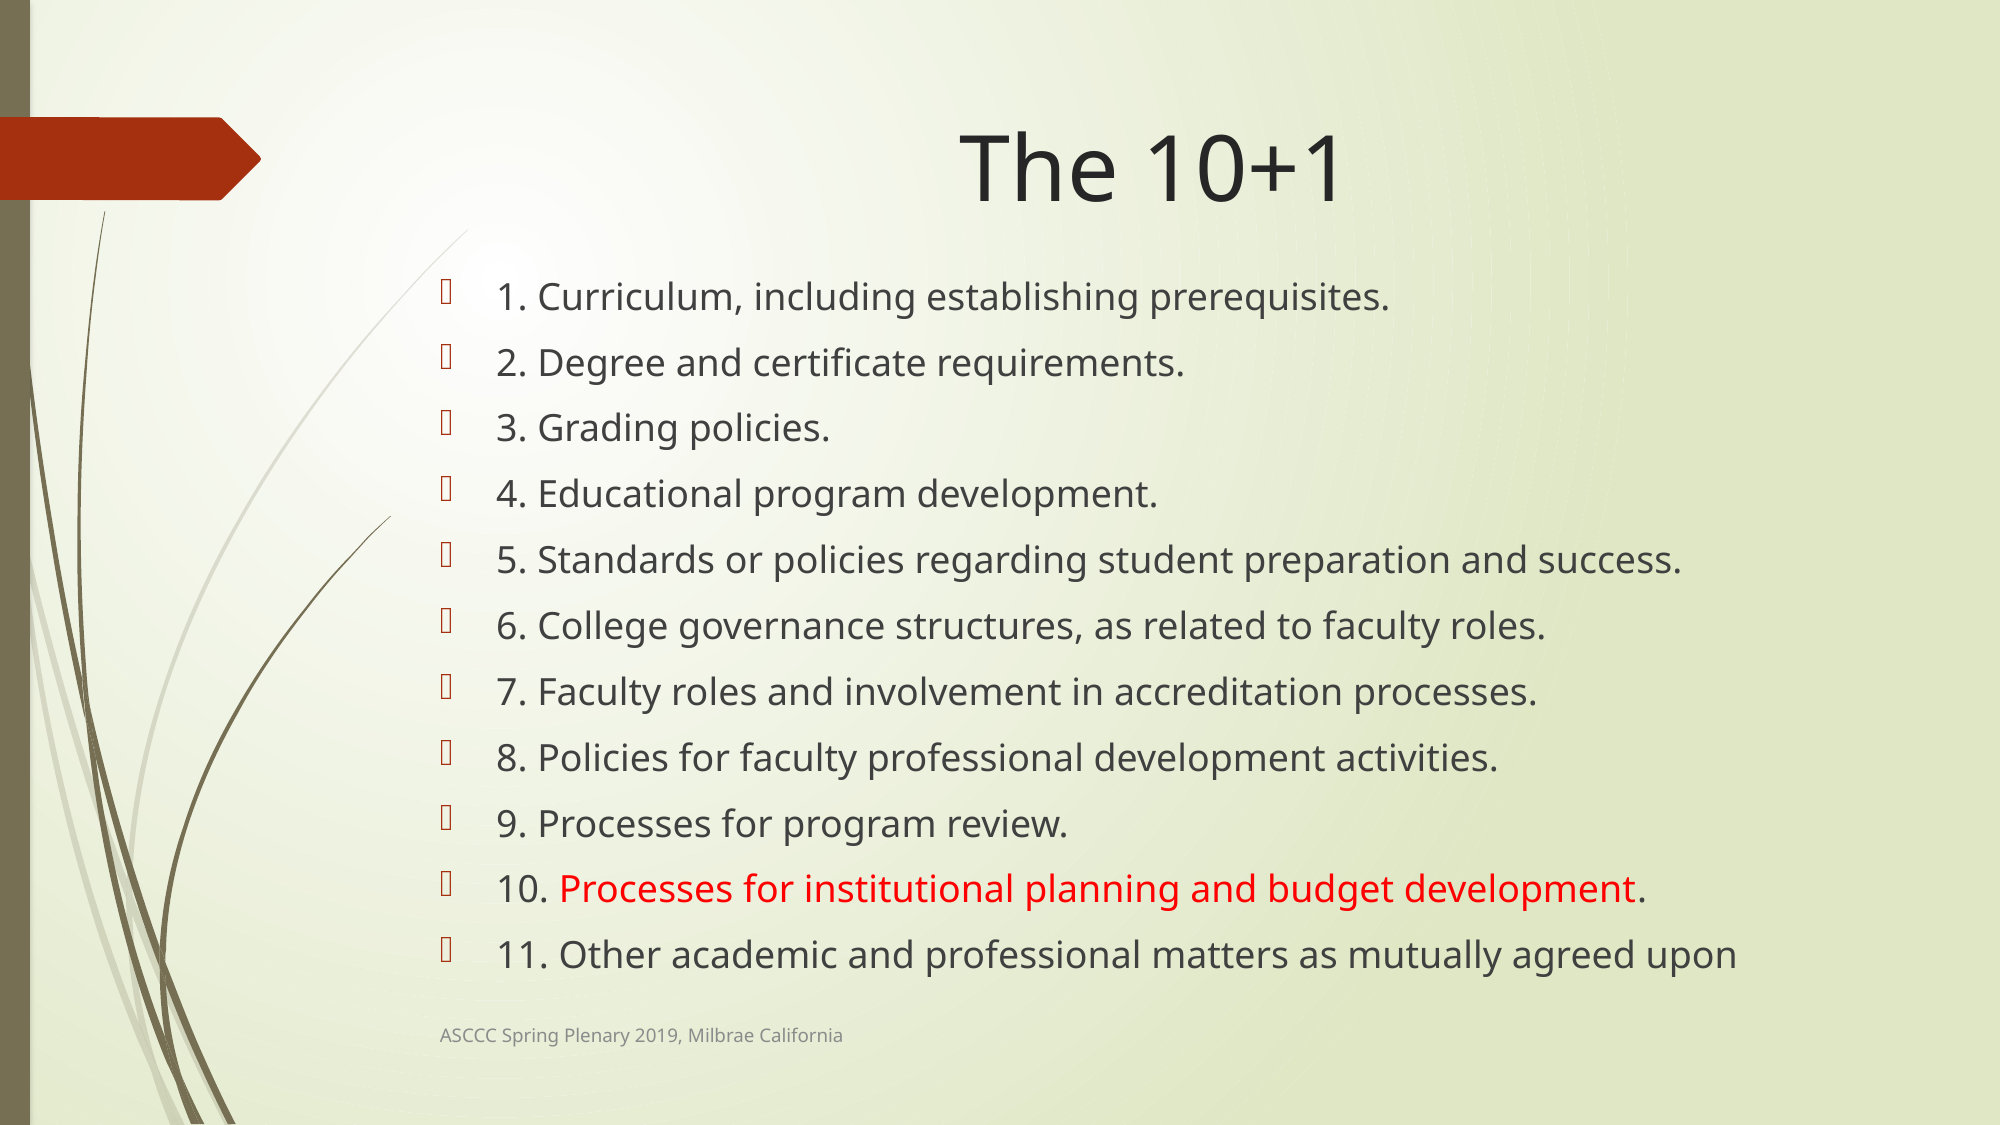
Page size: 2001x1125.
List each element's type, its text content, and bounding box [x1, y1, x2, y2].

footer ASCCC Spring Plenary 2019, Milbrae California [424, 1006, 1675, 1067]
title The 10+1 [425, 102, 1888, 235]
list 1. Curriculum, including establishing prerequisites. 2. Degree and certificate requirements. 3. Grading policies. 4. Educational program development. 5. Standards or policies regarding student preparation and success. 6. College governance structures, as related to faculty roles. 7. Faculty roles and involvement in accreditation processes. 8. Policies for faculty professional development activities. 9. Processes for program review. 10. Processes for institutional planning and budget development. 11. Other academic and professional matters as mutually agreed upon [424, 265, 1888, 1023]
